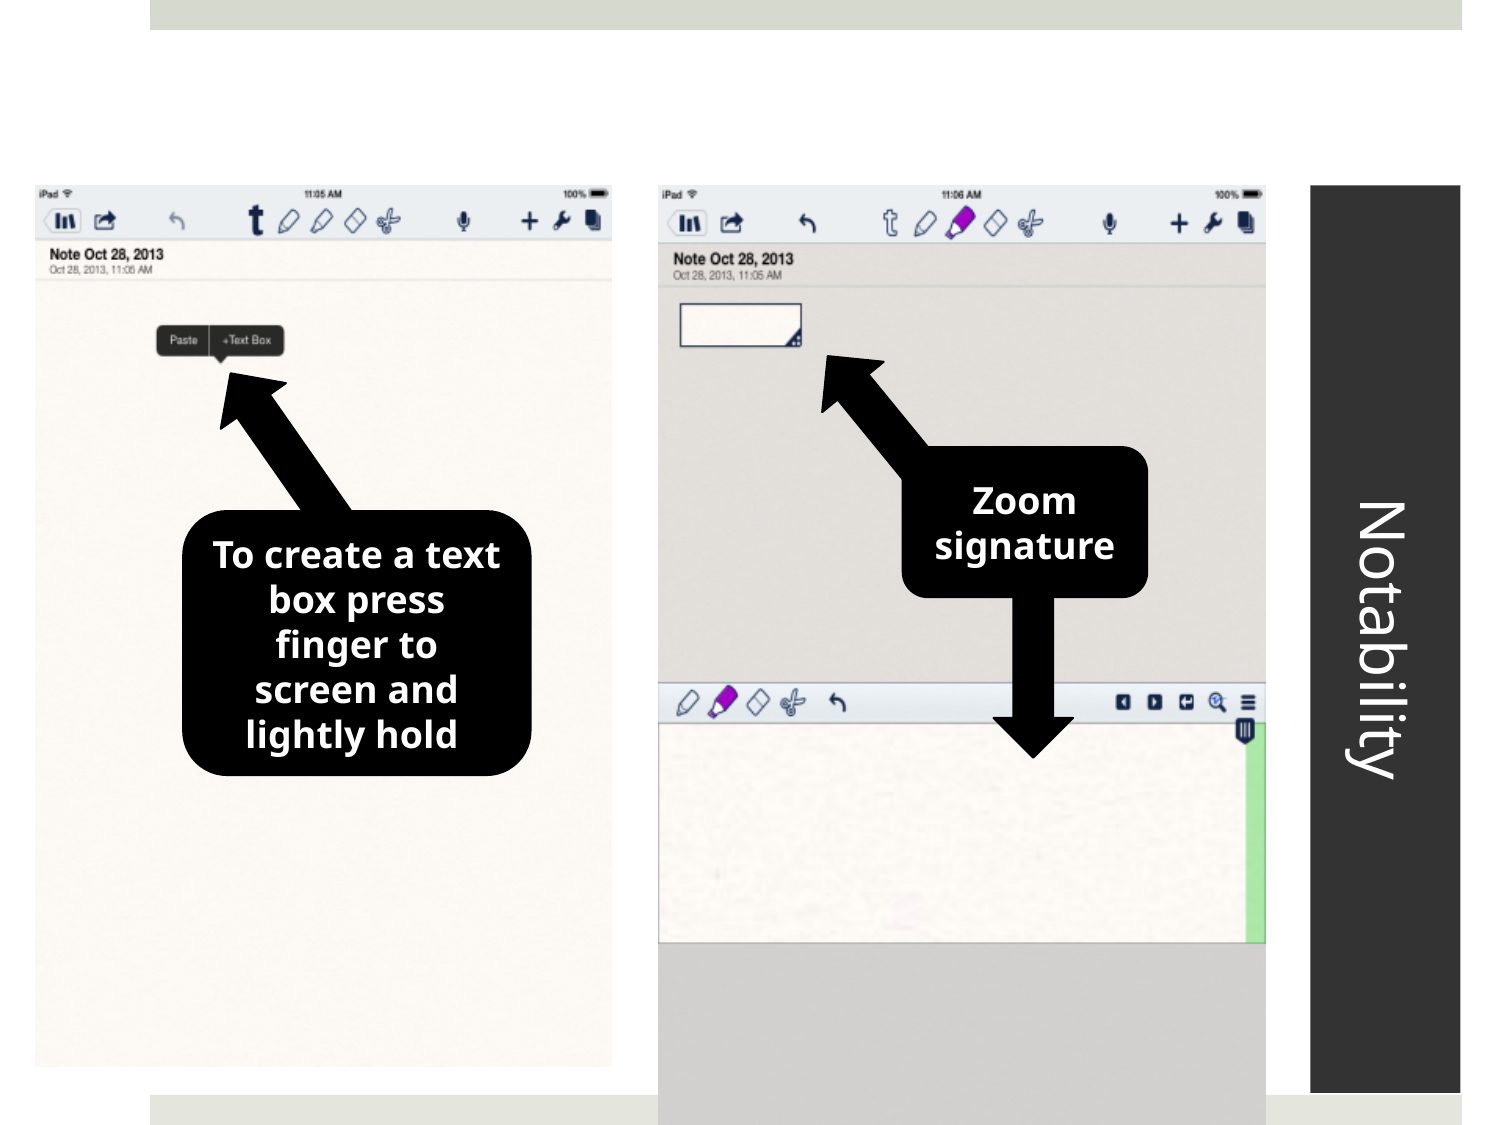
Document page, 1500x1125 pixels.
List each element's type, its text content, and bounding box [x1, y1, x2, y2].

picture [657, 184, 1267, 1125]
picture [34, 184, 612, 1068]
title Notability [1310, 185, 1461, 1093]
